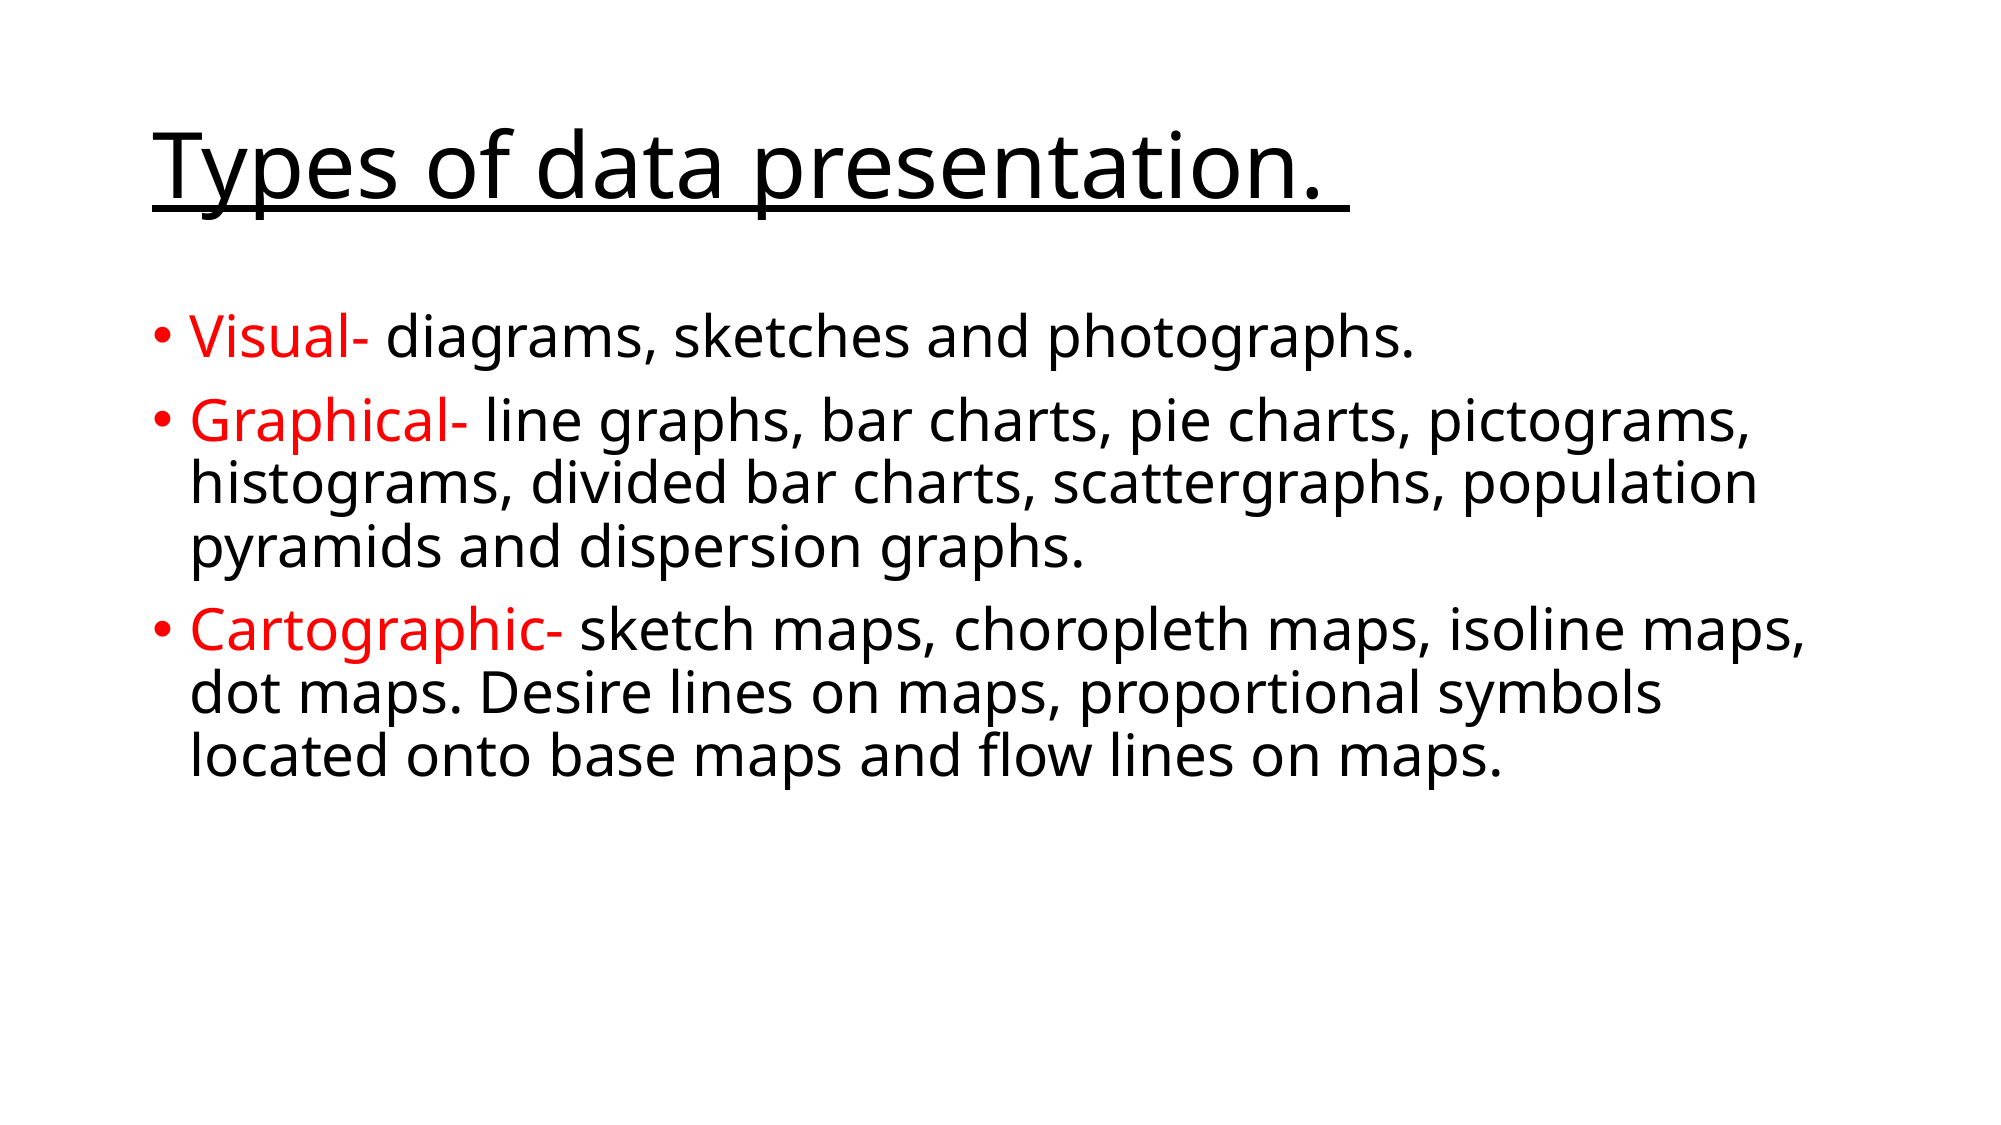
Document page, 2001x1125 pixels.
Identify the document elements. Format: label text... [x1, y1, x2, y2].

list Visual- diagrams, sketches and photographs. Graphical- line graphs, bar charts, pie charts, pictograms, histograms, divided bar charts, scattergraphs, population pyramids and dispersion graphs. Cartographic- sketch maps, choropleth maps, isoline maps, dot maps. Desire lines on maps, proportional symbols located onto base maps and flow lines on maps. [137, 299, 1863, 1014]
title Types of data presentation. [137, 59, 1863, 278]
